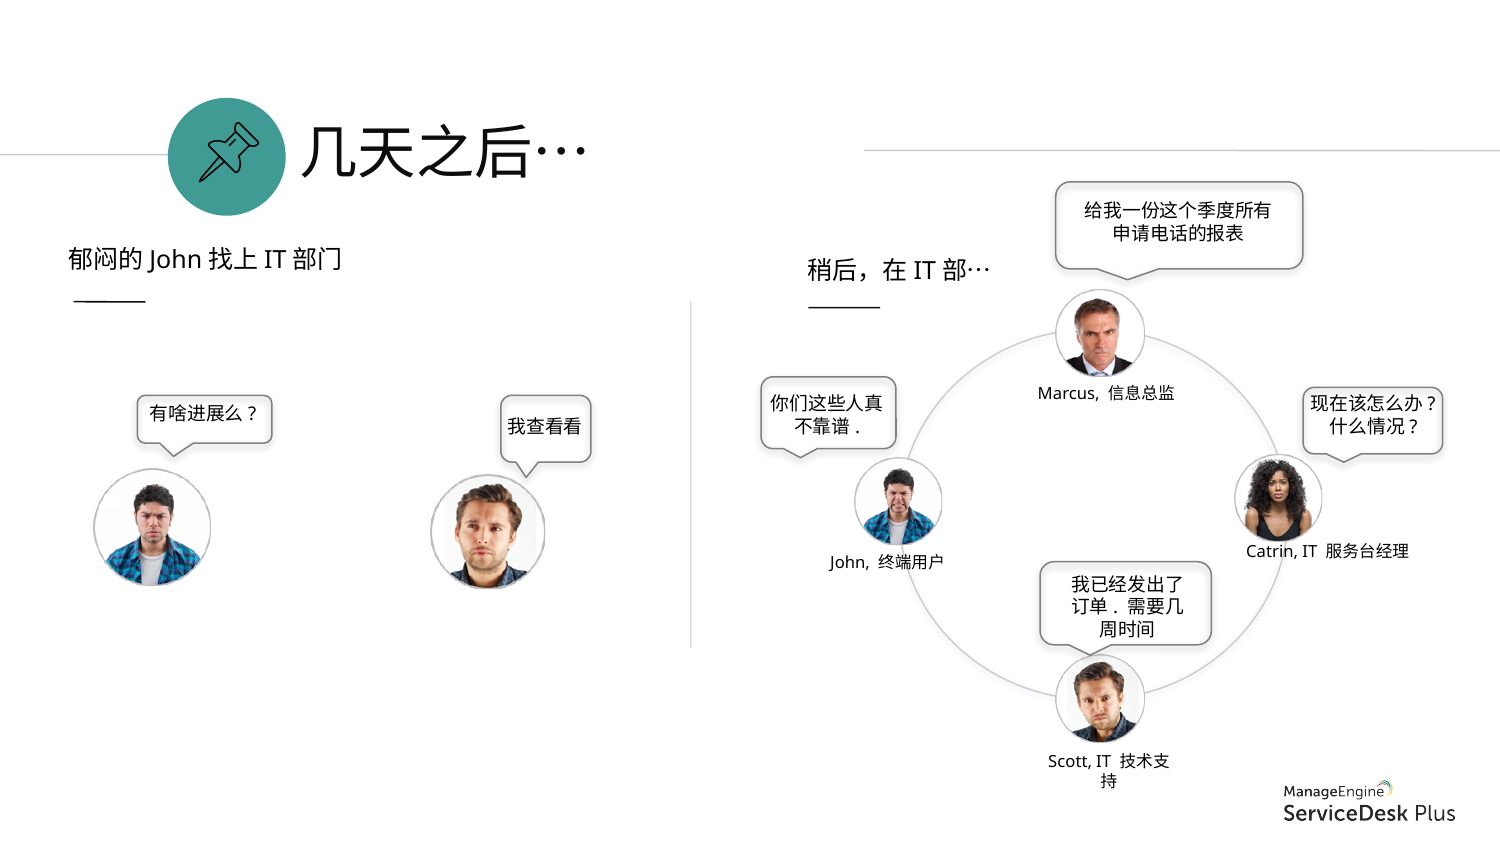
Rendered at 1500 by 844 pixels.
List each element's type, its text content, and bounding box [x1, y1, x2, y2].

text_box [199, 157, 225, 182]
text_box 我查看看 [596, 409, 605, 444]
text_box [760, 376, 897, 459]
picture [854, 457, 943, 547]
text_box 现在该怎么办? 什么情况? [1295, 384, 1443, 445]
text_box Catrin, IT 服务台经理 [1231, 535, 1425, 587]
text_box Scott, IT 技术支持 [1029, 742, 1189, 799]
text_box [908, 332, 1278, 696]
text_box [1302, 386, 1444, 463]
text_box Marcus, 信息总监 [1024, 376, 1189, 409]
text_box John, 终端用户 [808, 546, 968, 578]
picture [1055, 654, 1145, 743]
text_box 稍后，在IT部… [792, 247, 986, 292]
text_box 郁闷的John找上IT部门 [53, 235, 396, 281]
text_box 我查看看 [485, 409, 495, 444]
text_box [1039, 560, 1213, 652]
picture [1282, 780, 1455, 821]
picture [430, 474, 546, 590]
text_box [136, 394, 273, 458]
picture [1233, 452, 1323, 542]
picture [93, 468, 212, 586]
text_box 你们这些人真不靠谱. [753, 384, 757, 444]
text_box 几天之后… [285, 114, 938, 186]
text_box [208, 131, 250, 173]
picture [1055, 287, 1145, 377]
text_box [500, 394, 592, 472]
text_box [234, 122, 259, 147]
text_box [1054, 181, 1304, 281]
